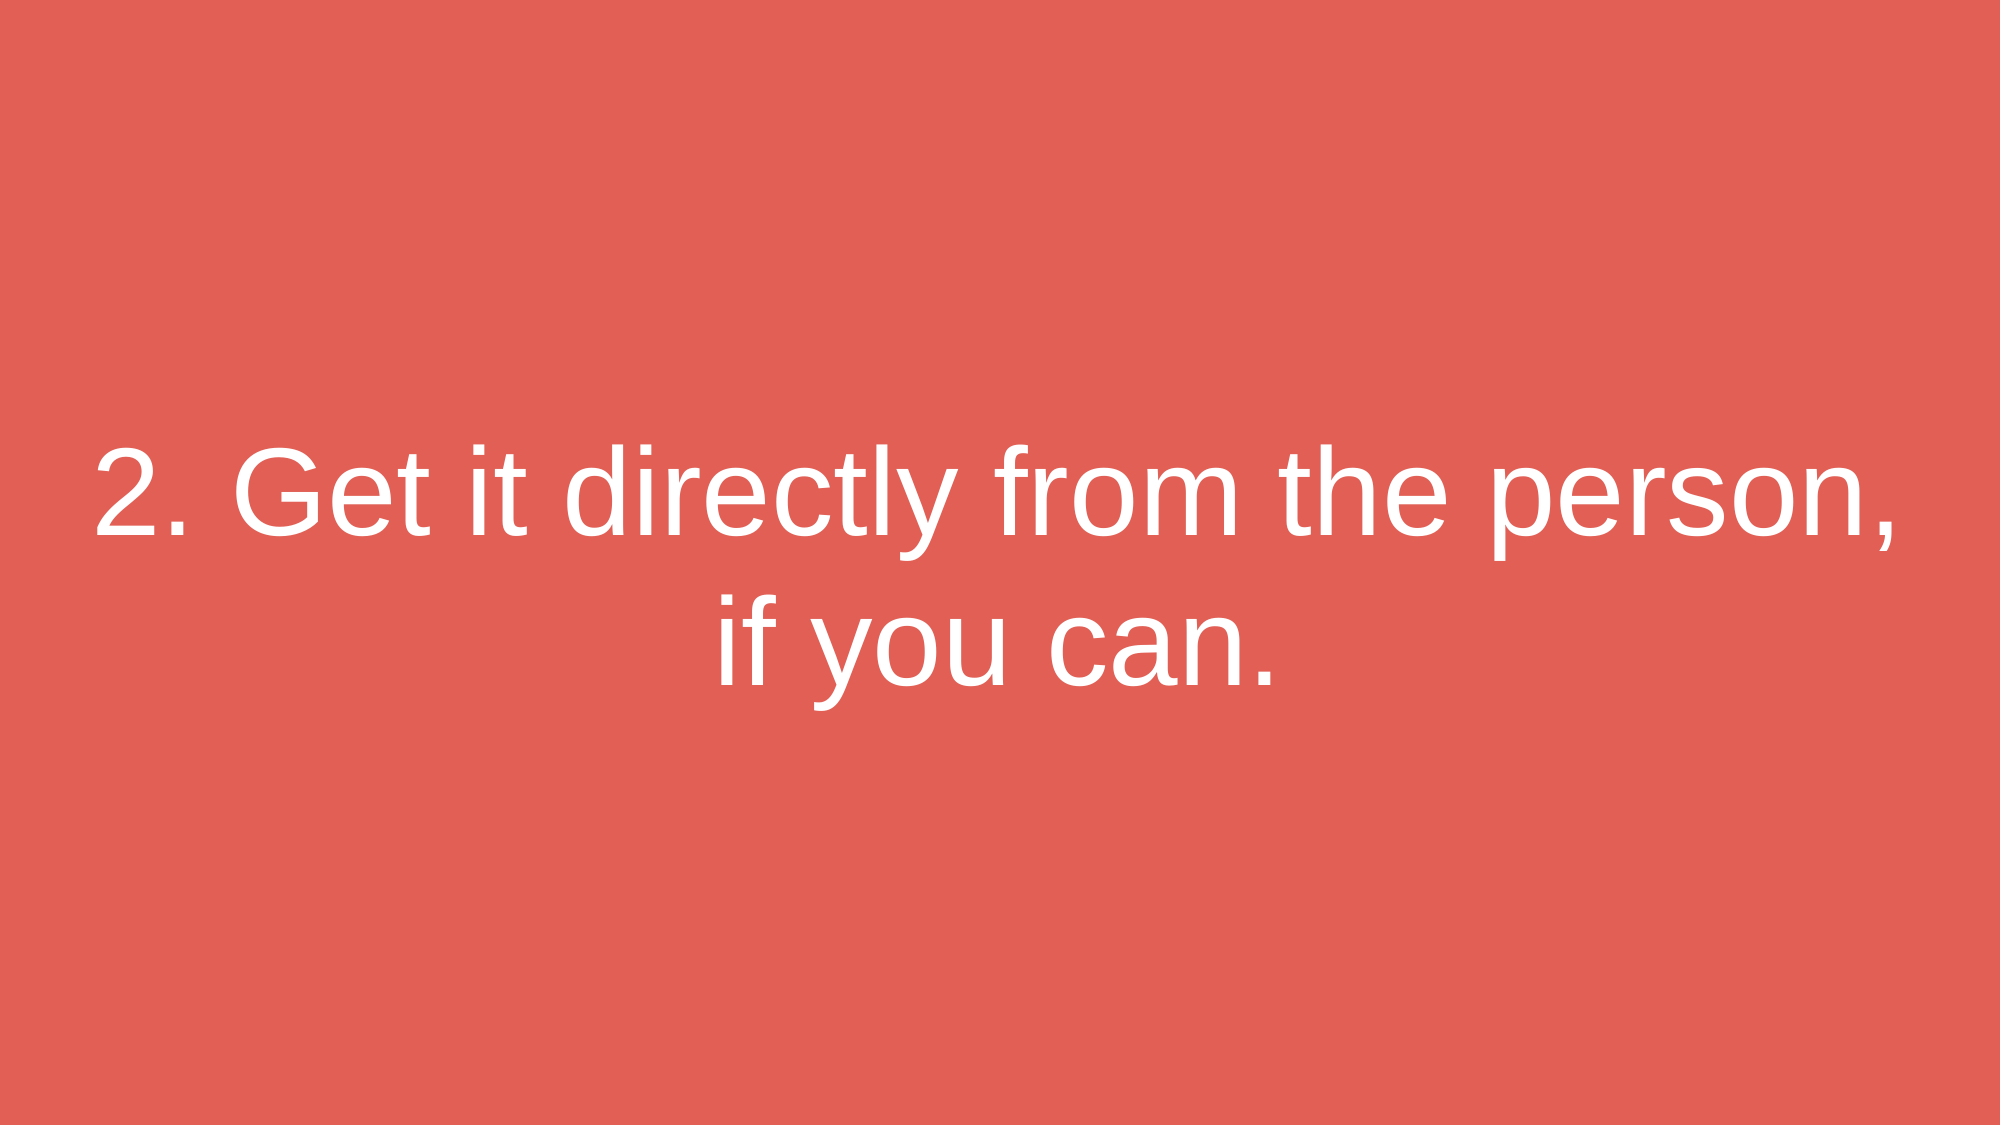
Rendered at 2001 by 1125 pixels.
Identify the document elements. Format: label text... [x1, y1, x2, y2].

text_box 2. Get it directly from the person, if you can. [38, 403, 1959, 719]
